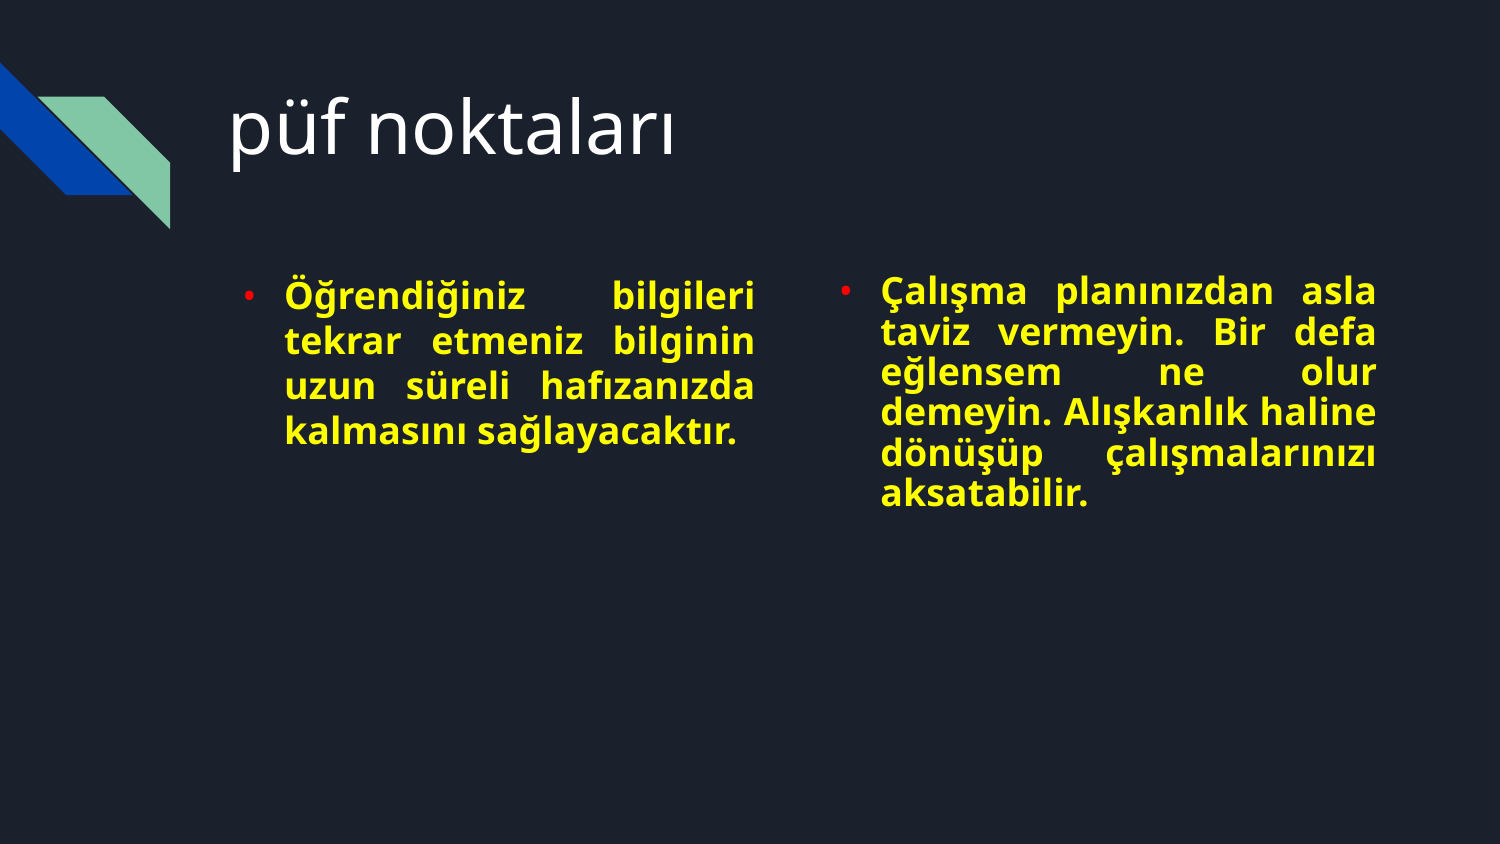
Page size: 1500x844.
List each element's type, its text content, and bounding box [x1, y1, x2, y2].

title püf noktaları [212, 64, 1368, 215]
list Çalışma planınızdan asla taviz vermeyin. Bir defa eğlensem ne olur demeyin. Alışkanlık haline dönüşüp çalışmalarınızı aksatabilir. [809, 257, 1393, 735]
list Öğrendiğiniz bilgileri tekrar etmeniz bilginin uzun süreli hafızanızda kalmasını sağlayacaktır. [212, 257, 772, 735]
